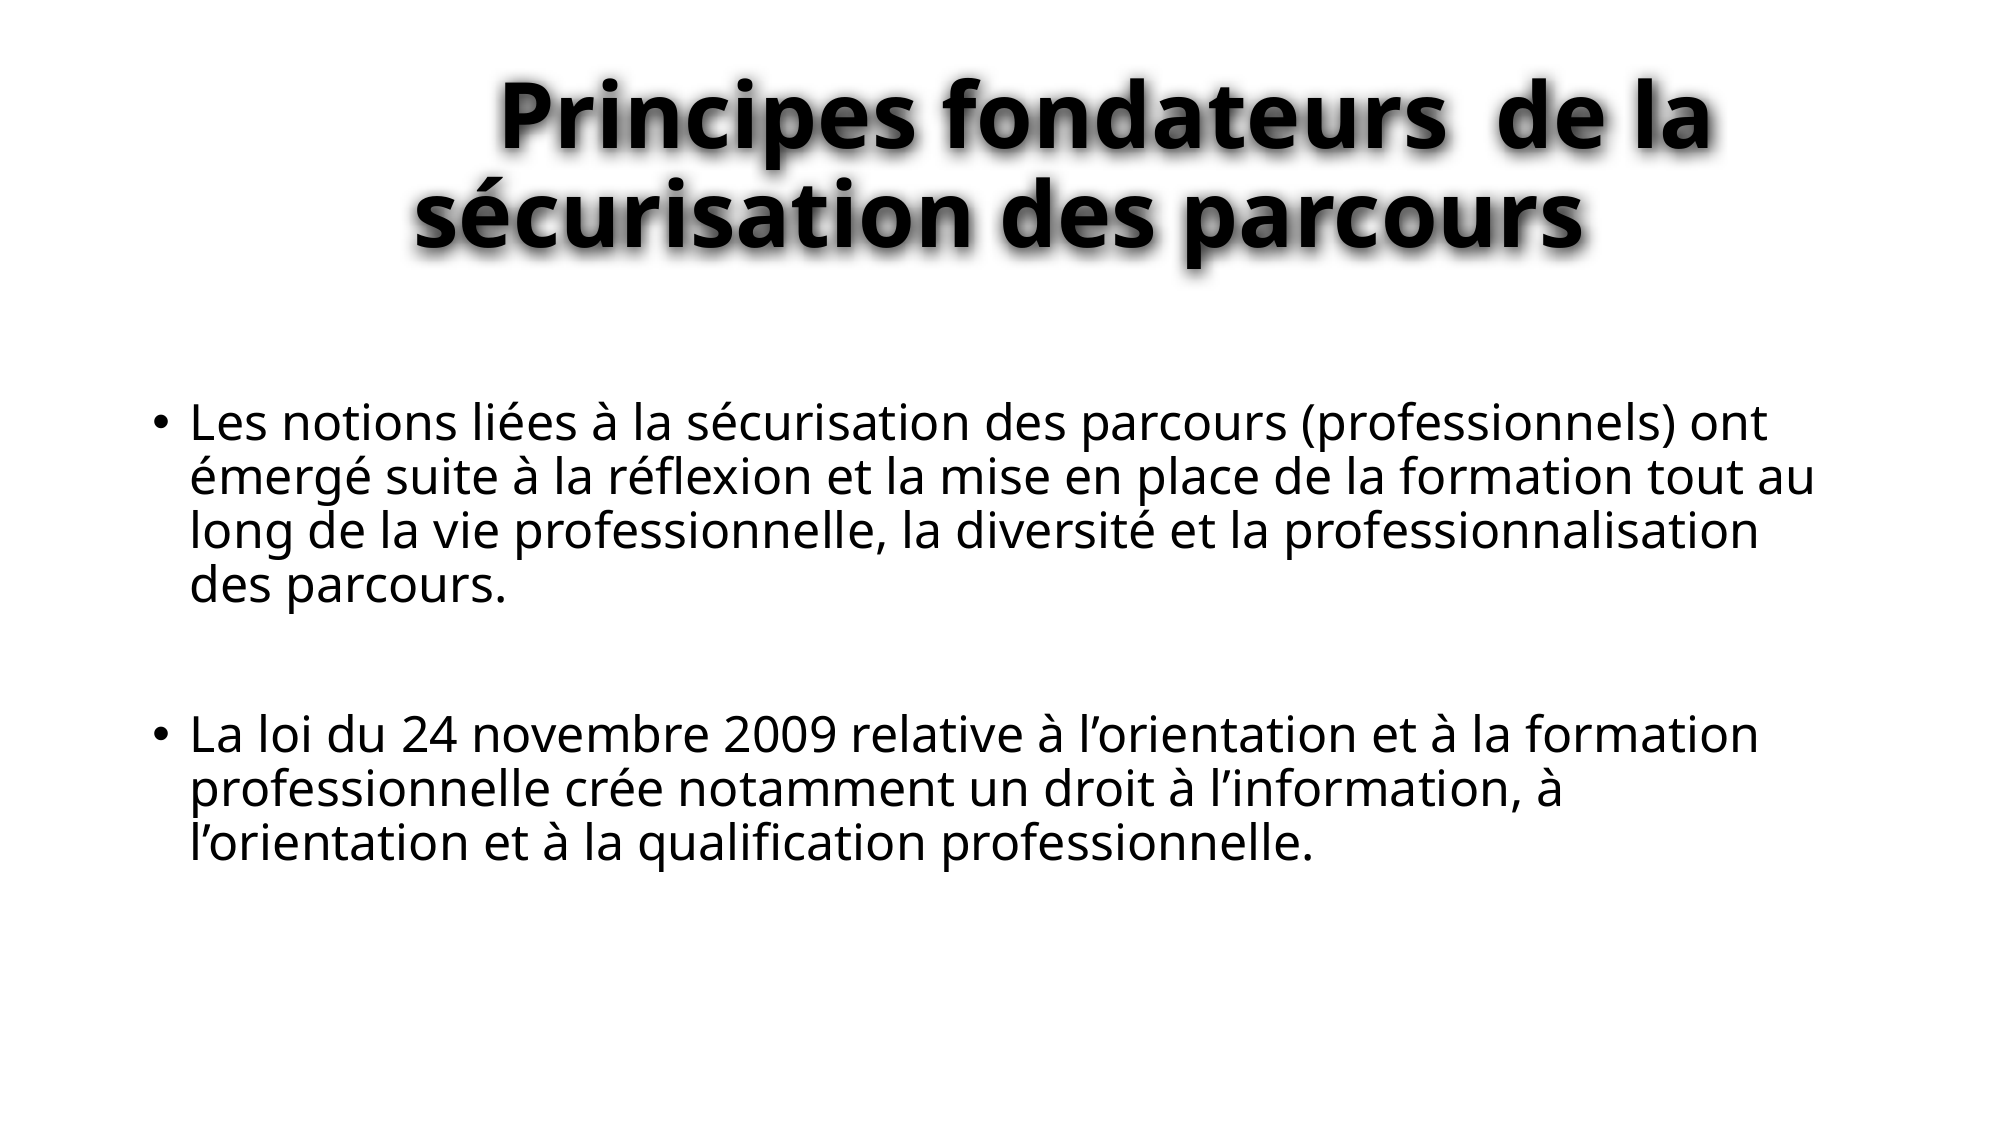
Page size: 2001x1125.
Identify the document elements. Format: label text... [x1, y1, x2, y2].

list Les notions liées à la sécurisation des parcours (professionnels) ont émergé suite à la réflexion et la mise en place de la formation tout au long de la vie professionnelle, la diversité et la professionnalisation des parcours. La loi du 24 novembre 2009 relative à l’orientation et à la formation professionnelle crée notamment un droit à l’information, à l’orientation et à la qualification professionnelle. [137, 299, 1863, 1014]
title Principes fondateurs de la sécurisation des parcours [137, 59, 1863, 278]
